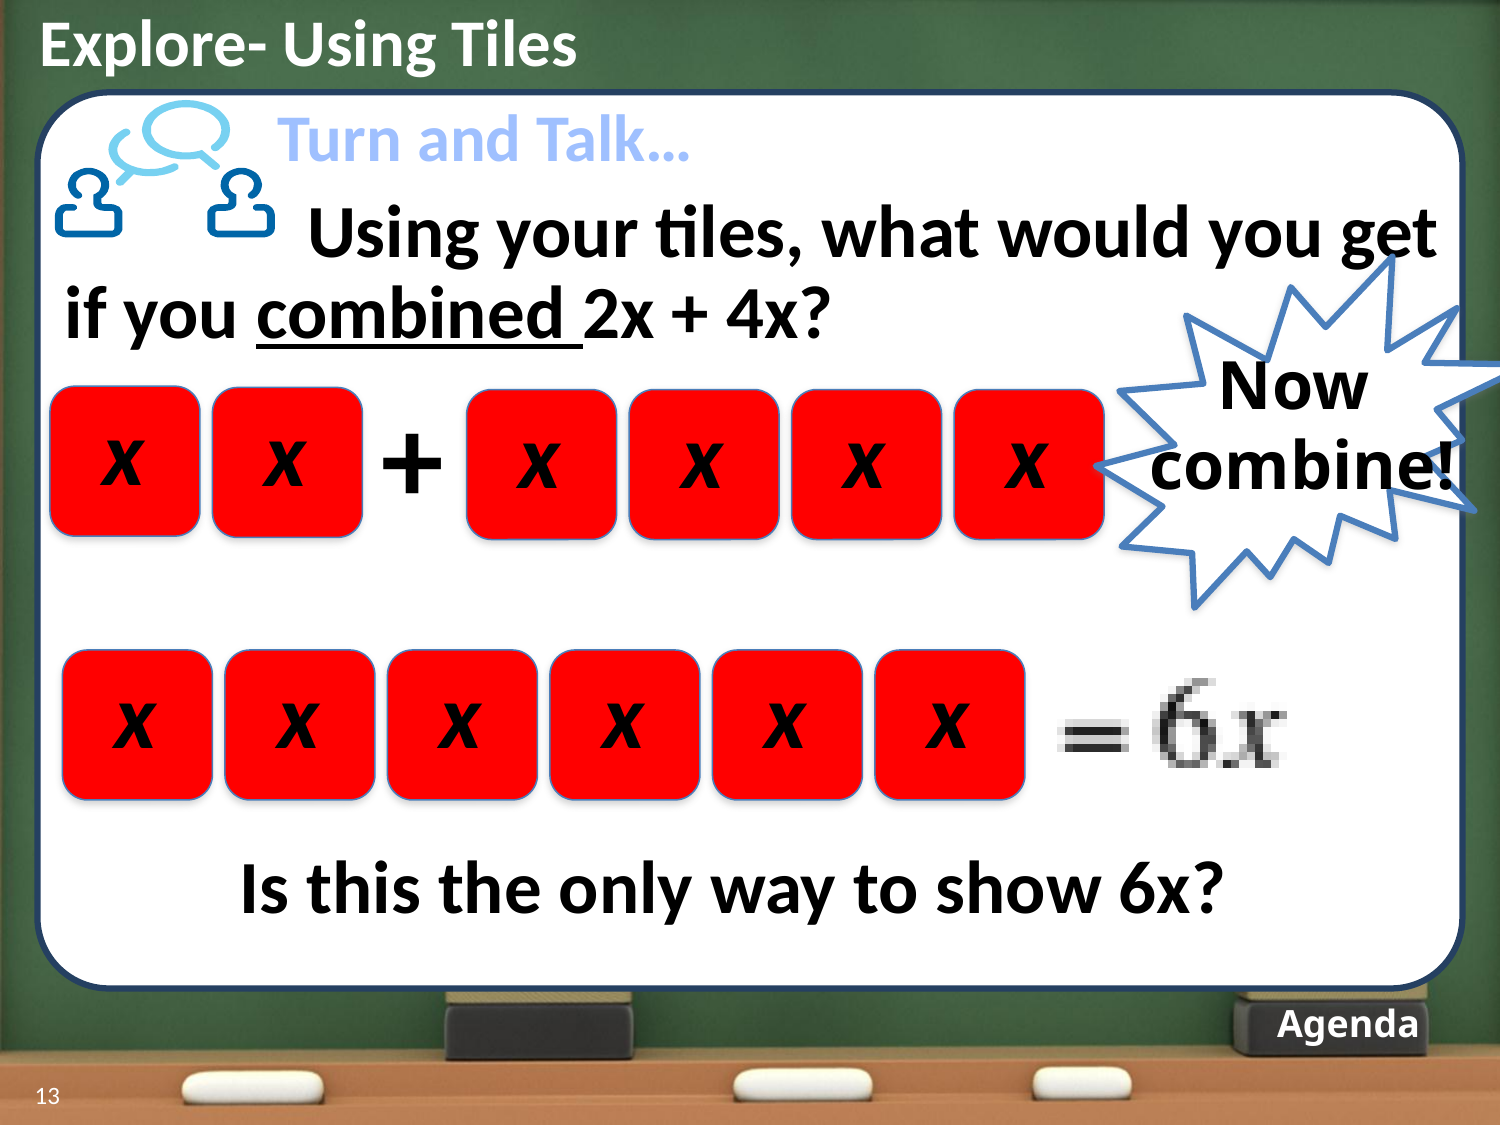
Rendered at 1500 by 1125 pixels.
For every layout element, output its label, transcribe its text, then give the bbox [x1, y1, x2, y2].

text_box Explore- Using Tiles [24, 0, 1375, 93]
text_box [62, 649, 1026, 801]
text_box Using your tiles, what would you get [292, 174, 1500, 256]
picture [1375, 0, 1500, 174]
text_box [37, 124, 1463, 989]
text_box Agenda [1262, 988, 1430, 1058]
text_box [1049, 256, 1500, 609]
text_box if you combined 2x + 4x? [49, 256, 1047, 362]
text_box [466, 389, 1044, 540]
slide_number 13 [0, 1065, 75, 1125]
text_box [49, 385, 363, 538]
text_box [1042, 670, 1288, 769]
picture [0, 0, 1500, 1125]
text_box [54, 87, 826, 238]
text_box [829, 92, 1463, 174]
text_box Is this the only way to show 6x? [225, 831, 1313, 937]
text_box + [350, 370, 475, 536]
